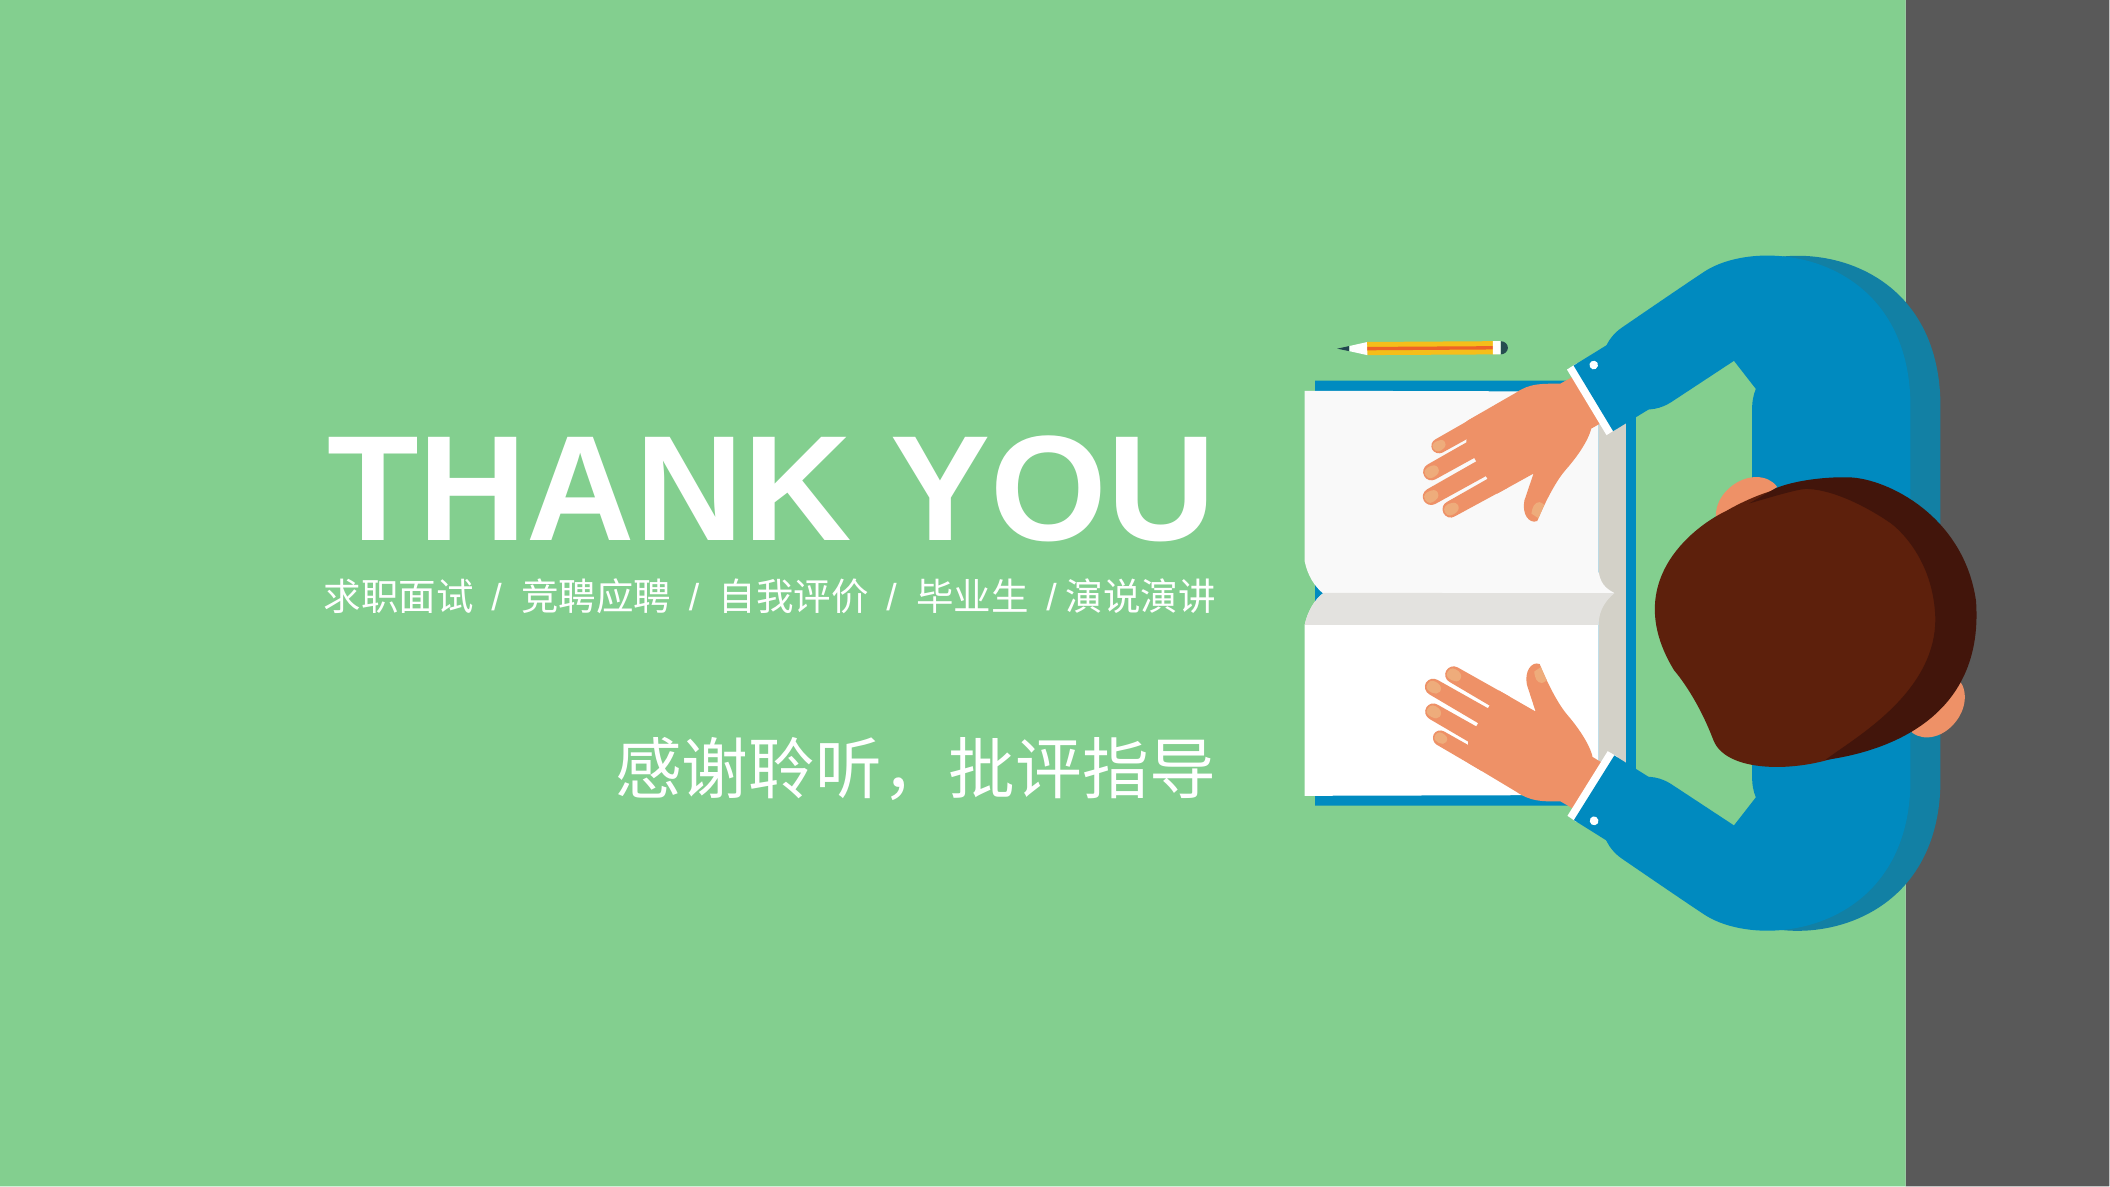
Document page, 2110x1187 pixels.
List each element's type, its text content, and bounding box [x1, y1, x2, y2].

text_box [1304, 235, 1986, 951]
text_box [0, 0, 1906, 1187]
text_box THANK YOU [284, 390, 1216, 571]
text_box [1906, 0, 2110, 1187]
text_box 求职面试 / 竞聘应聘 / 自我评价 / 毕业生 /演说演讲 [323, 572, 1216, 618]
text_box 感谢聆听，批评指导 [562, 727, 1216, 808]
